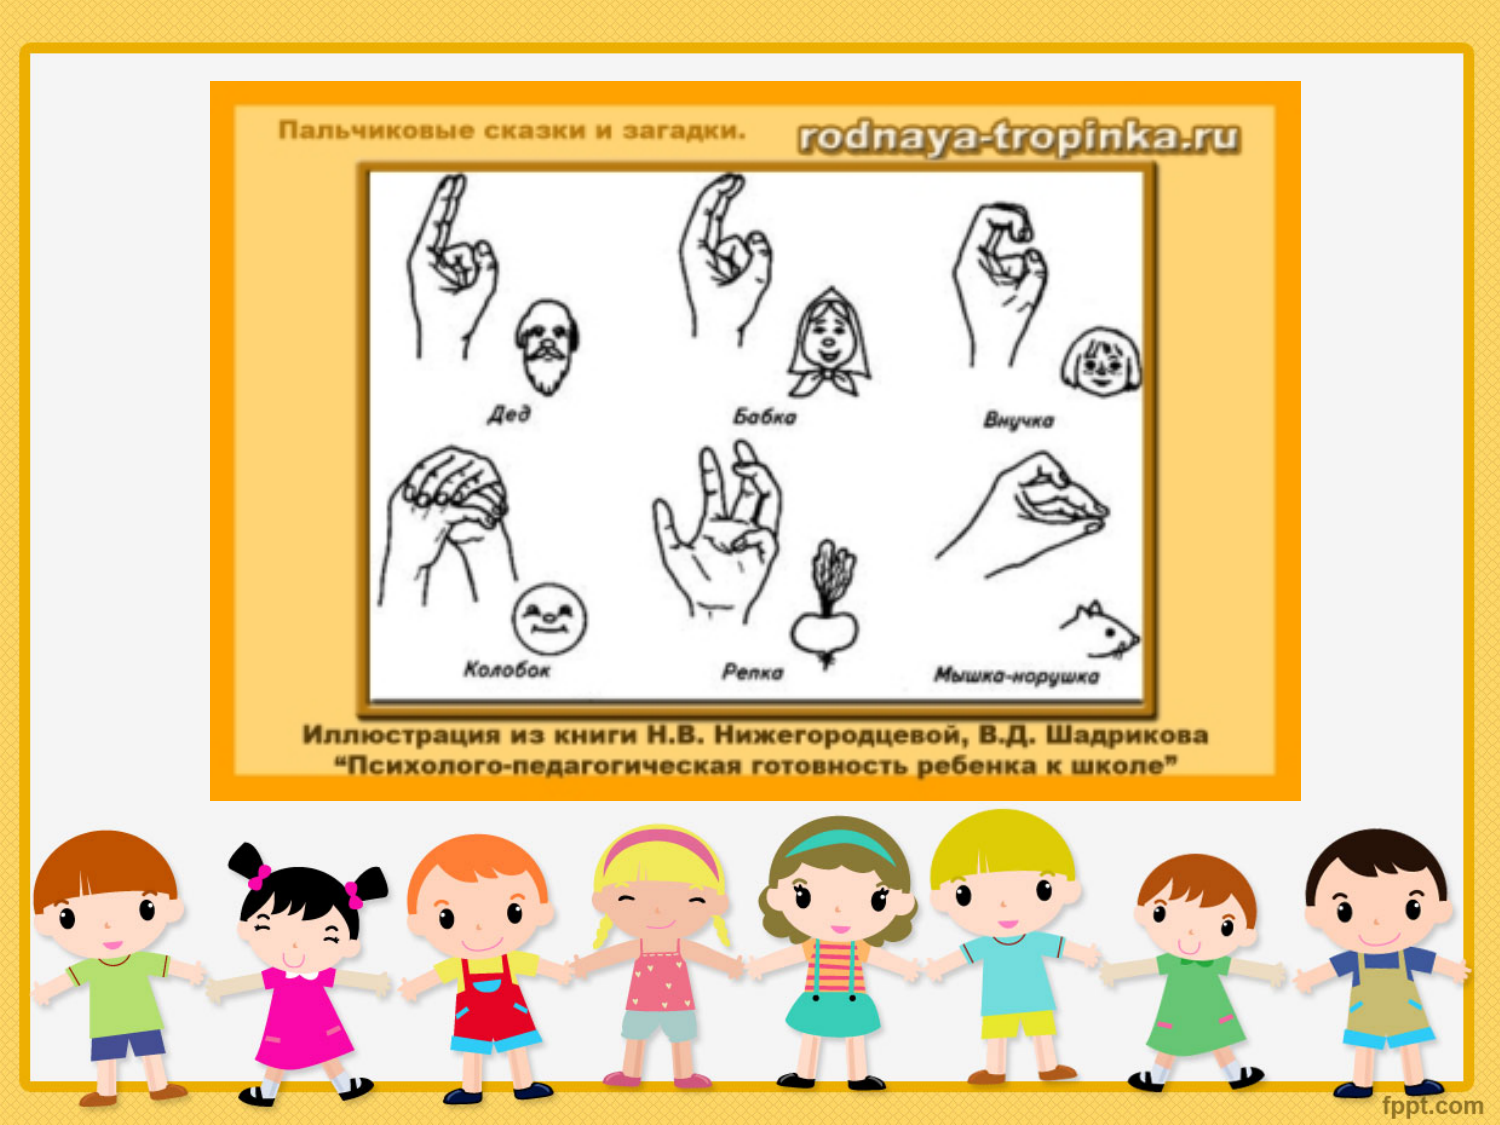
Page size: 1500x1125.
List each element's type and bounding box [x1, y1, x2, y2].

picture [0, 0, 1500, 1125]
list [210, 81, 1302, 801]
